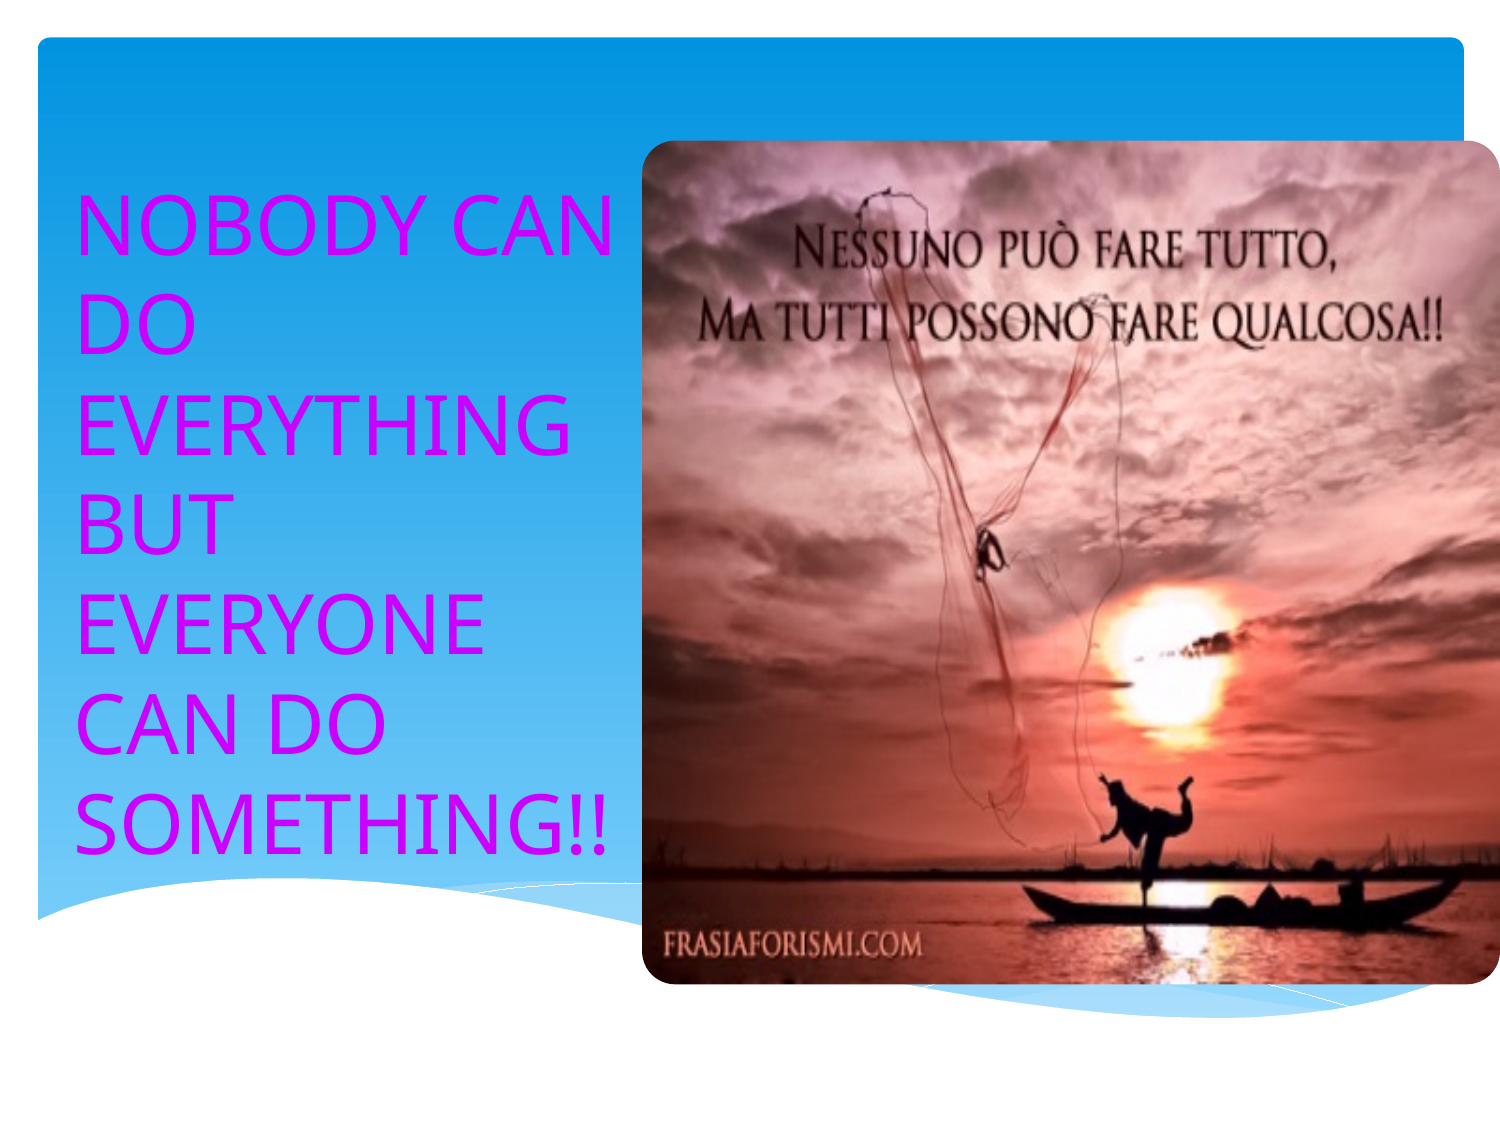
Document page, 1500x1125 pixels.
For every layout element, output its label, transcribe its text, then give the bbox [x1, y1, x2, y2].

title NOBODY CAN DO EVERYTHING BUT EVERYONE CAN DO SOMETHING!! [58, 35, 657, 879]
picture [641, 140, 1500, 985]
